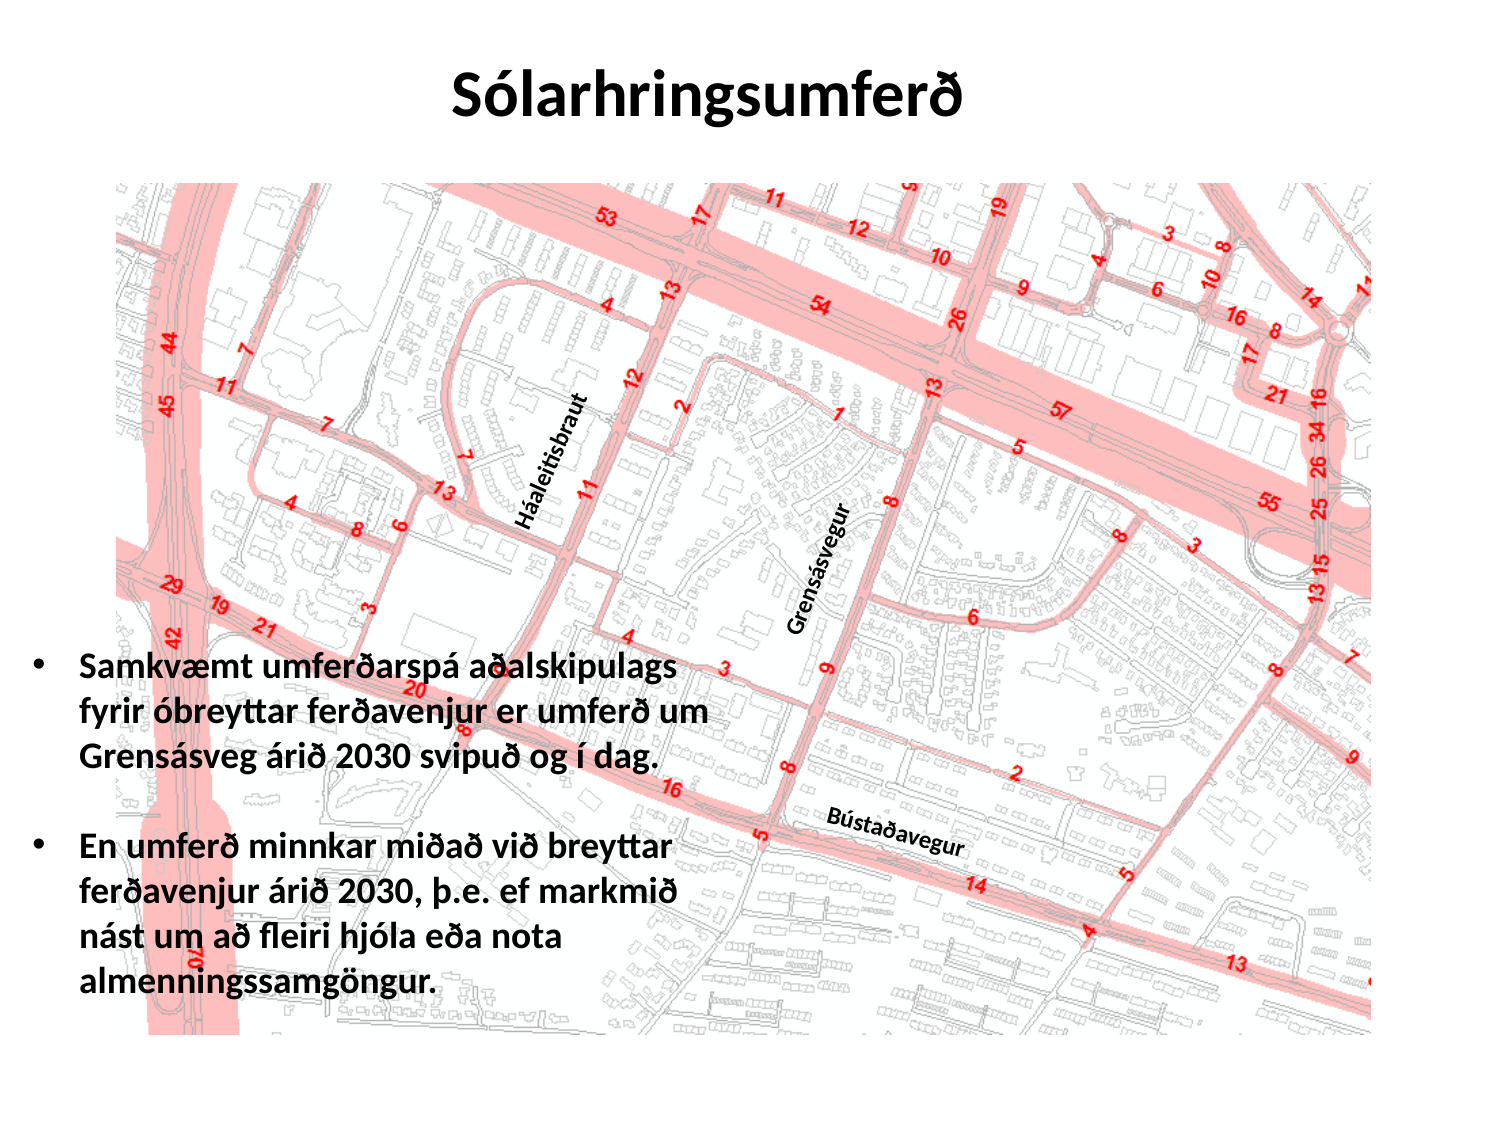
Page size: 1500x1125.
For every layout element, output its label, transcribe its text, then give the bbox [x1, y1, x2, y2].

text_box Samkvæmt umferðarspá aðalskipulags fyrir óbreyttar ferðavenjur er umferð um Grensásveg árið 2030 svipuð og í dag. En umferð minnkar miðað við breyttar ferðavenjur árið 2030, þ.e. ef markmið nást um að fleiri hjóla eða nota almenningssamgöngur. [17, 633, 764, 1054]
text_box Sólarhringsumferð [182, 42, 1235, 138]
picture [116, 182, 1371, 1035]
